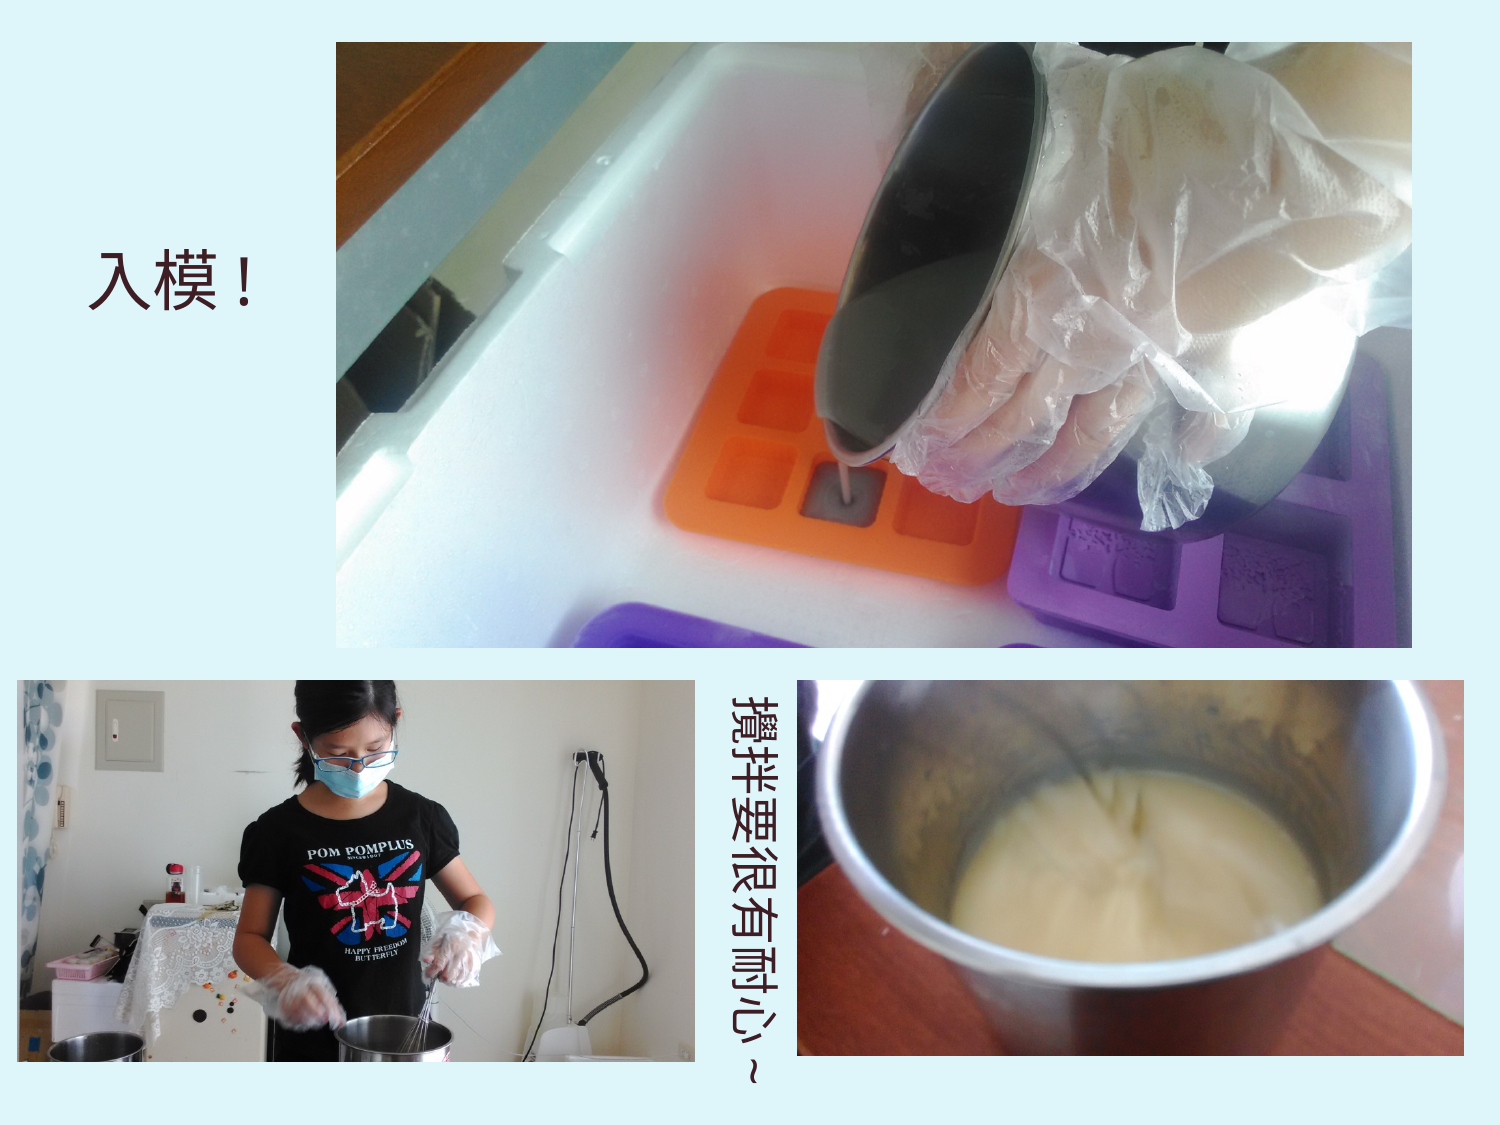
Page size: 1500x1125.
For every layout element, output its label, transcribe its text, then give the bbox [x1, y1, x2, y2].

picture [336, 42, 1412, 648]
text_box 攪拌要很有耐心~ [702, 680, 794, 1081]
picture [17, 680, 696, 1062]
text_box 入模! [71, 231, 269, 327]
picture [796, 680, 1464, 1056]
